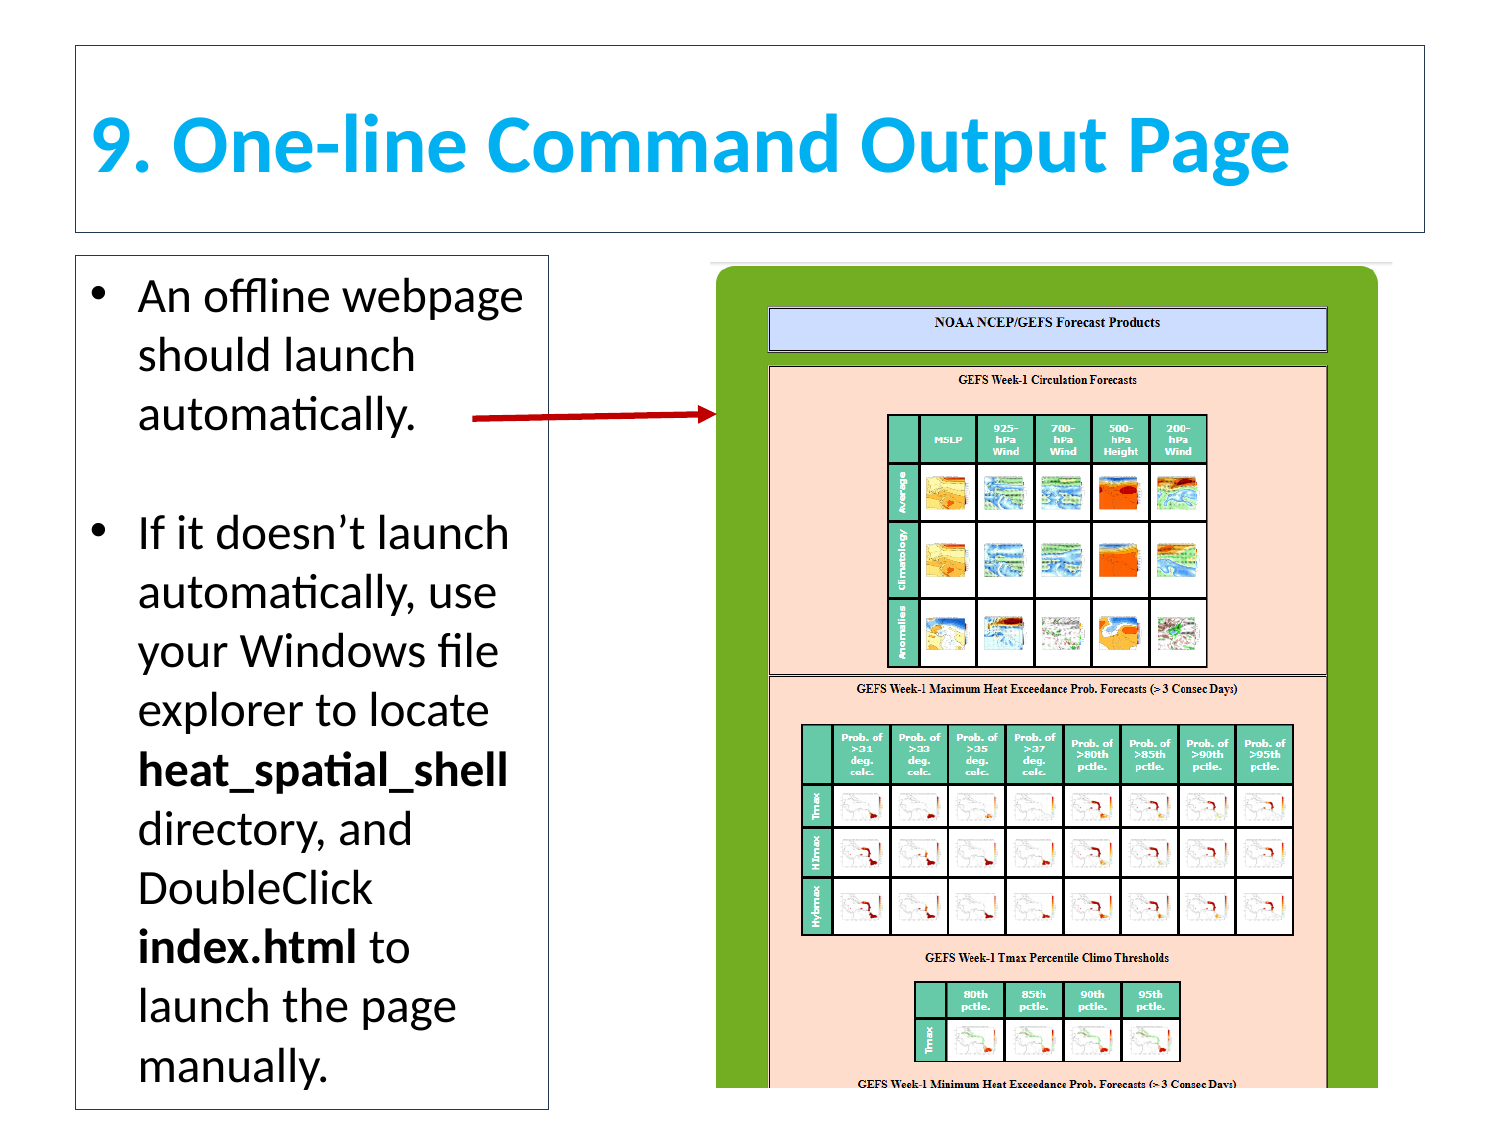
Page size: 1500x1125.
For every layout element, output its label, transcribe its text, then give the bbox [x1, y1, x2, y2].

text_box 9. One-line Command Output Page [75, 45, 1425, 233]
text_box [472, 413, 718, 419]
picture [691, 262, 1393, 1088]
text_box An offline webpage should launch automatically. If it doesn’t launch automatically, use your Windows file explorer to locate heat_spatial_shell directory, and DoubleClick index.html to launch the page manually. [75, 255, 549, 1110]
